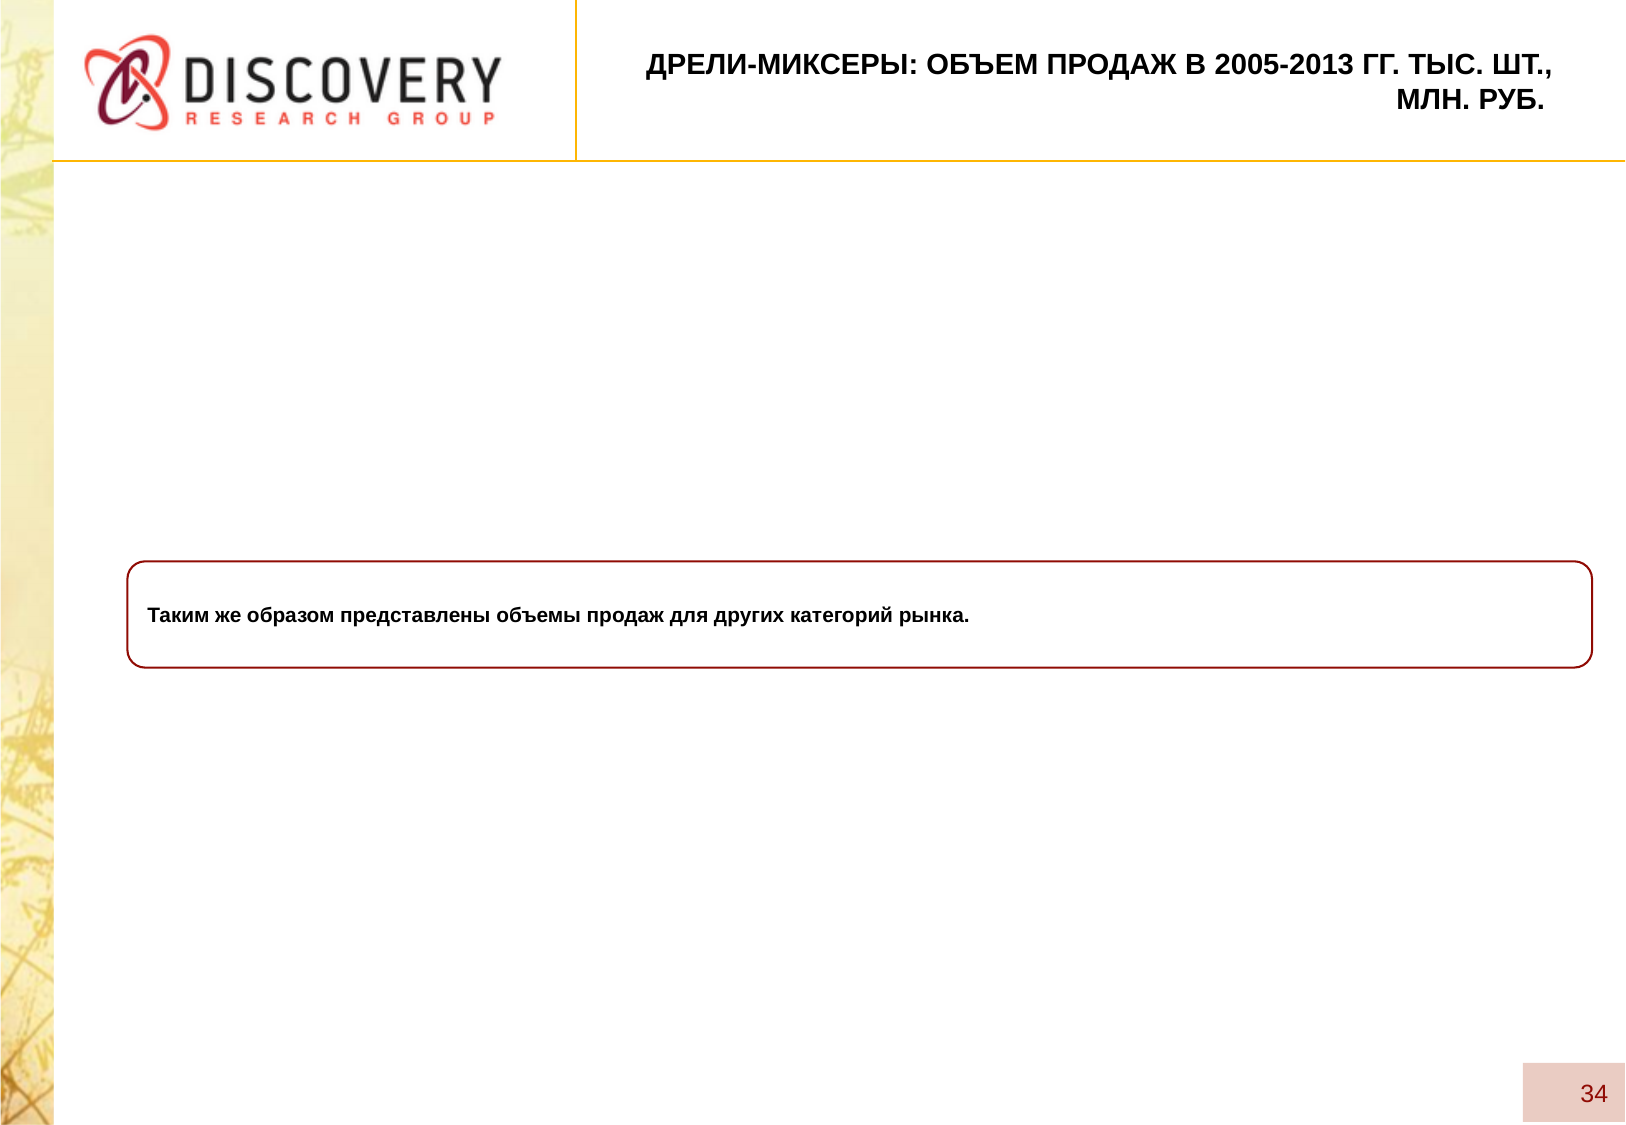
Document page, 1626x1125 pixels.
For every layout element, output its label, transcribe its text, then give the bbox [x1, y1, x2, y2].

picture [1, 0, 53, 1124]
picture [80, 29, 508, 138]
title Дрели-миксеры: объем продаж в 2005-2013 гг. тыс. шт., млн. руб. [576, 0, 1569, 161]
text_box Таким же образом представлены объемы продаж для других категорий рынка. [125, 559, 1595, 670]
slide_number 34 [1244, 1062, 1624, 1123]
